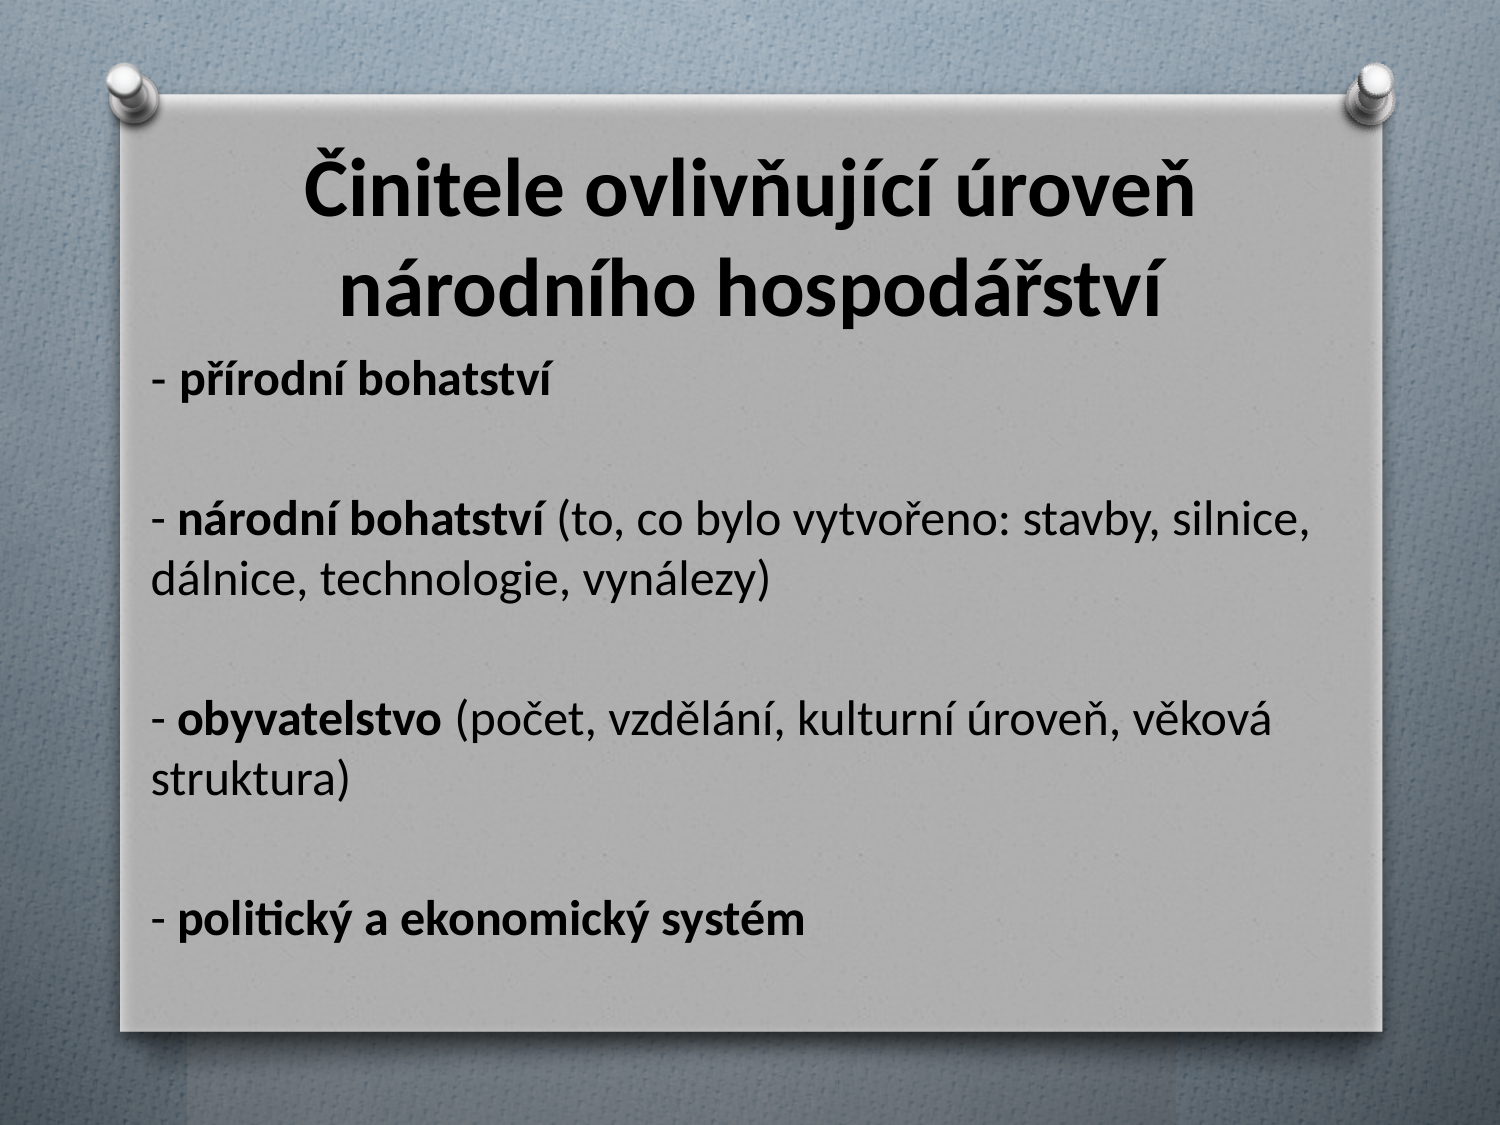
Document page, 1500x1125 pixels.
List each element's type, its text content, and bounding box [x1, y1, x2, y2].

title Činitele ovlivňující úroveň národního hospodářství [179, 133, 1323, 332]
list - přírodní bohatství - národní bohatství (to, co bylo vytvořeno: stavby, silnice, dálnice, technologie, vynálezy) - obyvatelstvo (počet, vzdělání, kulturní úroveň, věková struktura) - politický a ekonomický systém [135, 337, 1412, 987]
picture [1317, 35, 1439, 156]
picture [75, 31, 197, 152]
